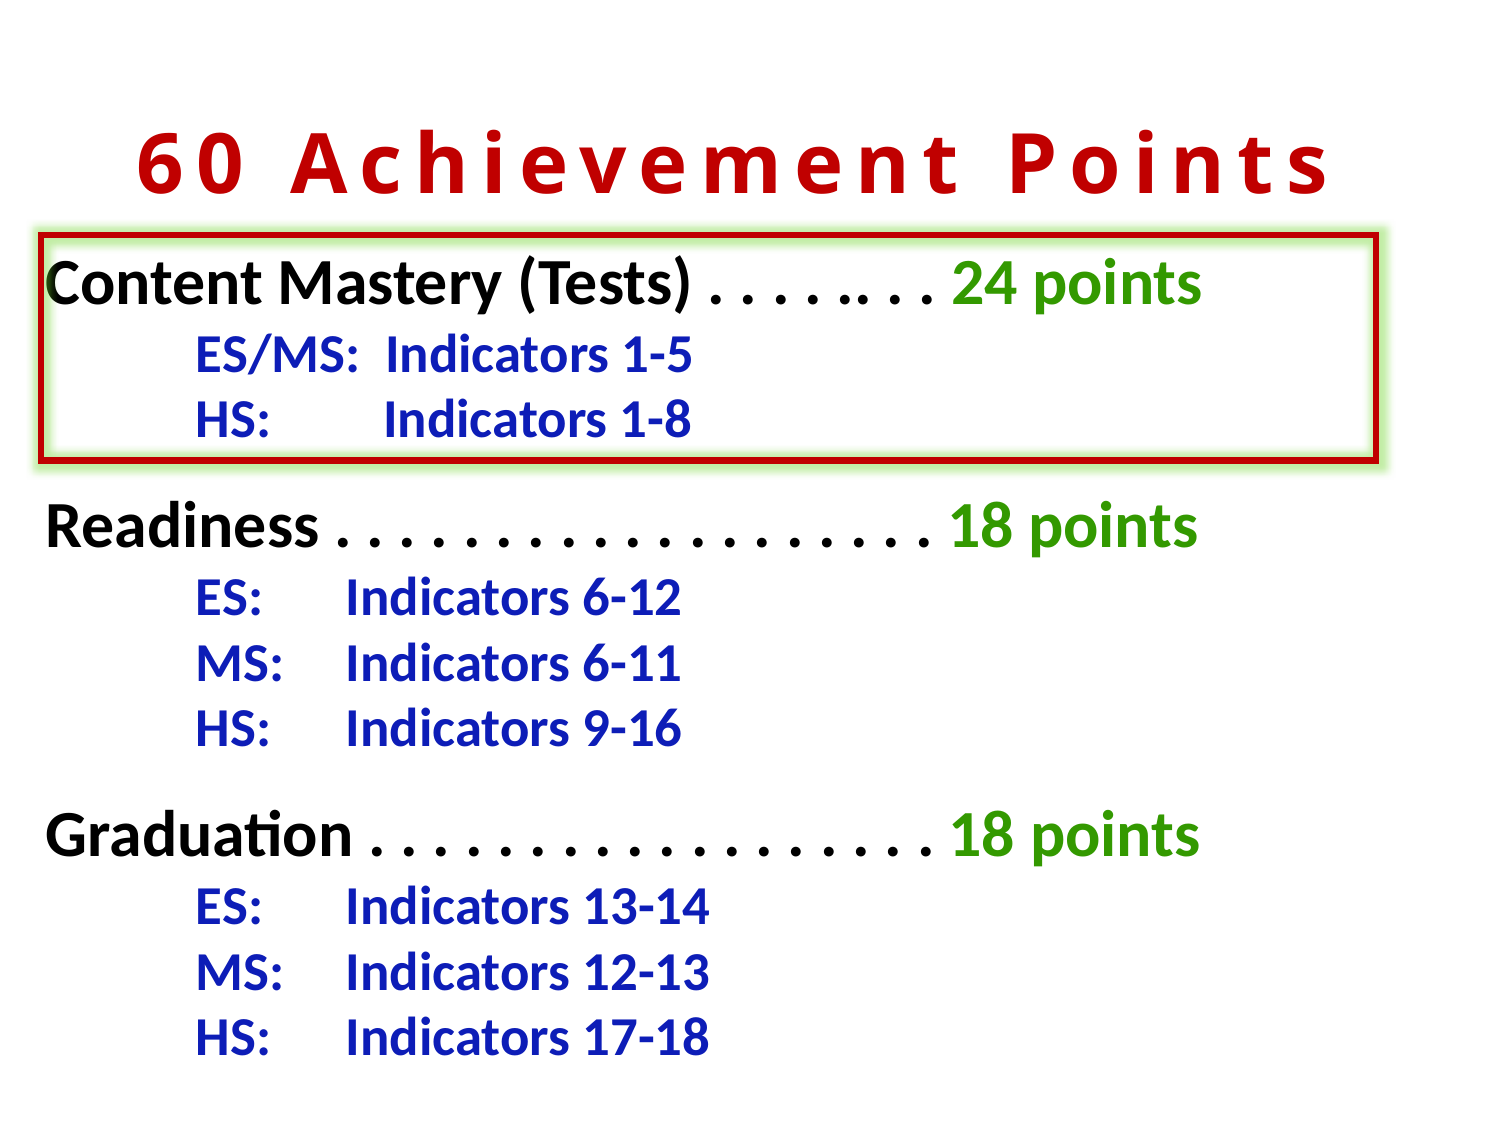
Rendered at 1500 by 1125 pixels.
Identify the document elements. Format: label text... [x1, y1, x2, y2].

text_box [40, 234, 1377, 462]
text_box 60 Achievement Points [83, 103, 1417, 218]
text_box Content Mastery (Tests) . . . . .. . . 24 points ES/MS: Indicators 1-5 HS: Indicators 1-8 Readiness . . . . . . . . . . . . . . . . . . . 18 points ES: Indicators 6-12 MS: Indicators 6-11 HS: Indicators 9-16 Graduation . . . . . . . . . . . . . . . . . . 18 points ES: Indicators 13-14 MS: Indicators 12-13 HS: Indicators 17-18 [31, 230, 1469, 1075]
